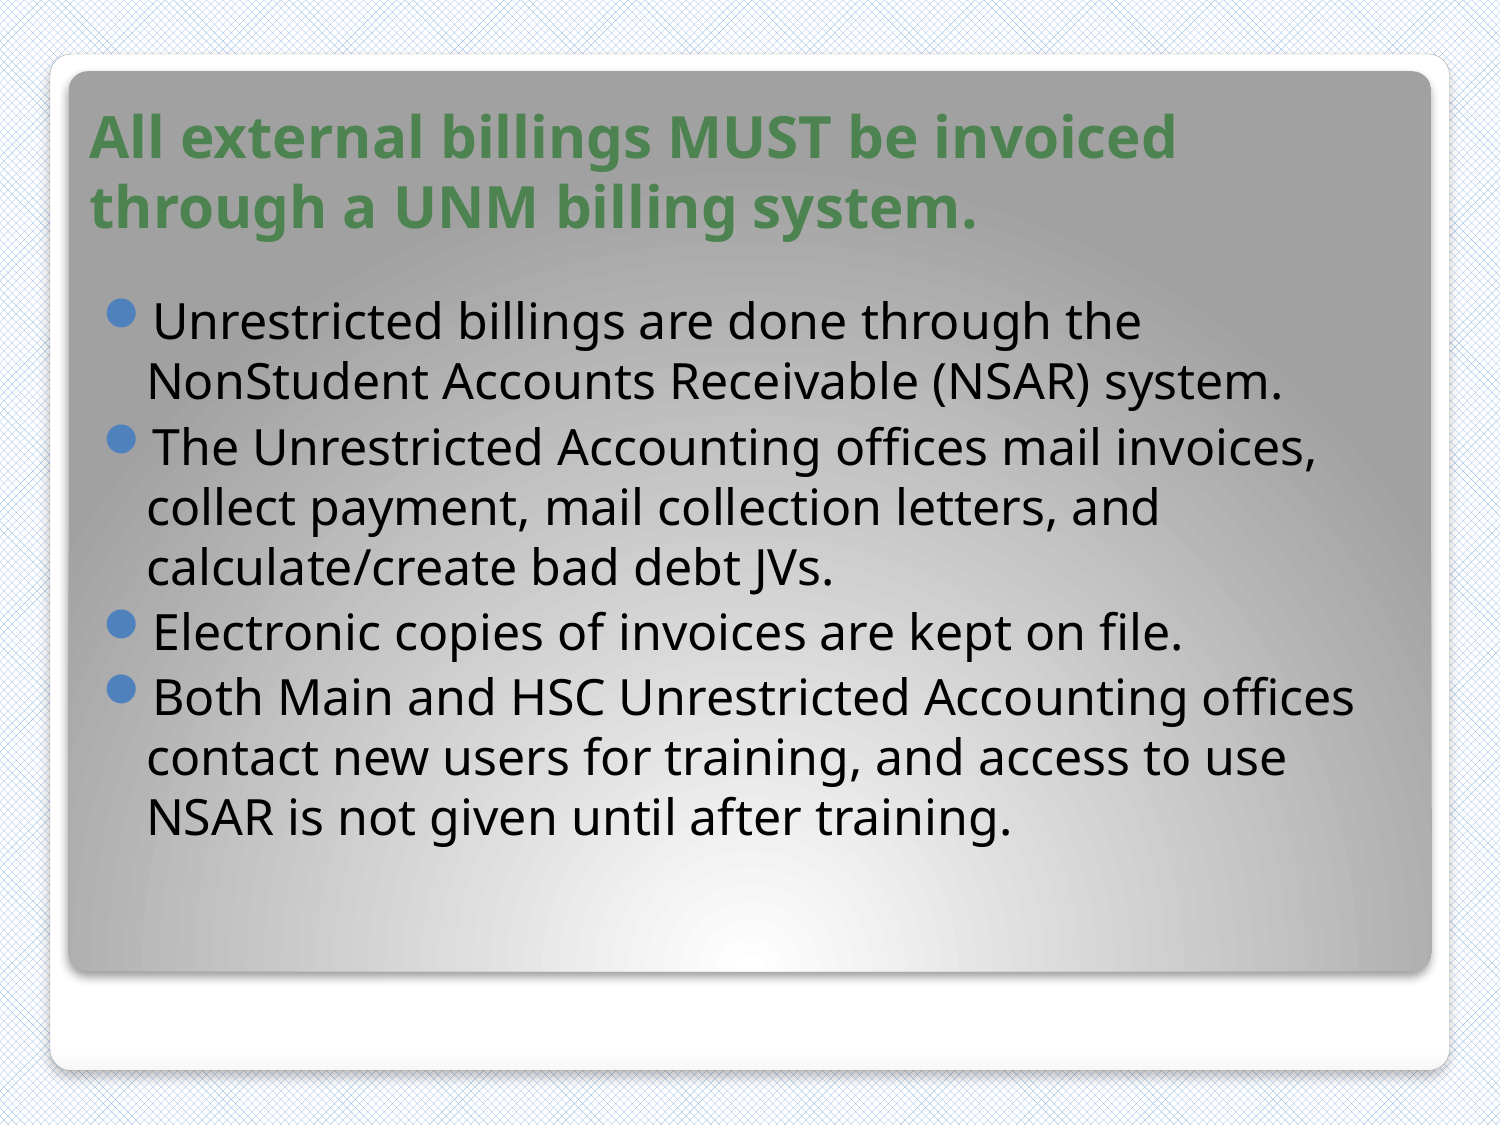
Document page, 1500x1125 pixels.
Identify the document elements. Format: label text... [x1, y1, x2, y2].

title All external billings MUST be invoiced through a UNM billing system. [75, 37, 1418, 248]
list Unrestricted billings are done through the NonStudent Accounts Receivable (NSAR) system. The Unrestricted Accounting offices mail invoices, collect payment, mail collection letters, and calculate/create bad debt JVs. Electronic copies of invoices are kept on file. Both Main and HSC Unrestricted Accounting offices contact new users for training, and access to use NSAR is not given until after training. [72, 275, 1415, 1050]
